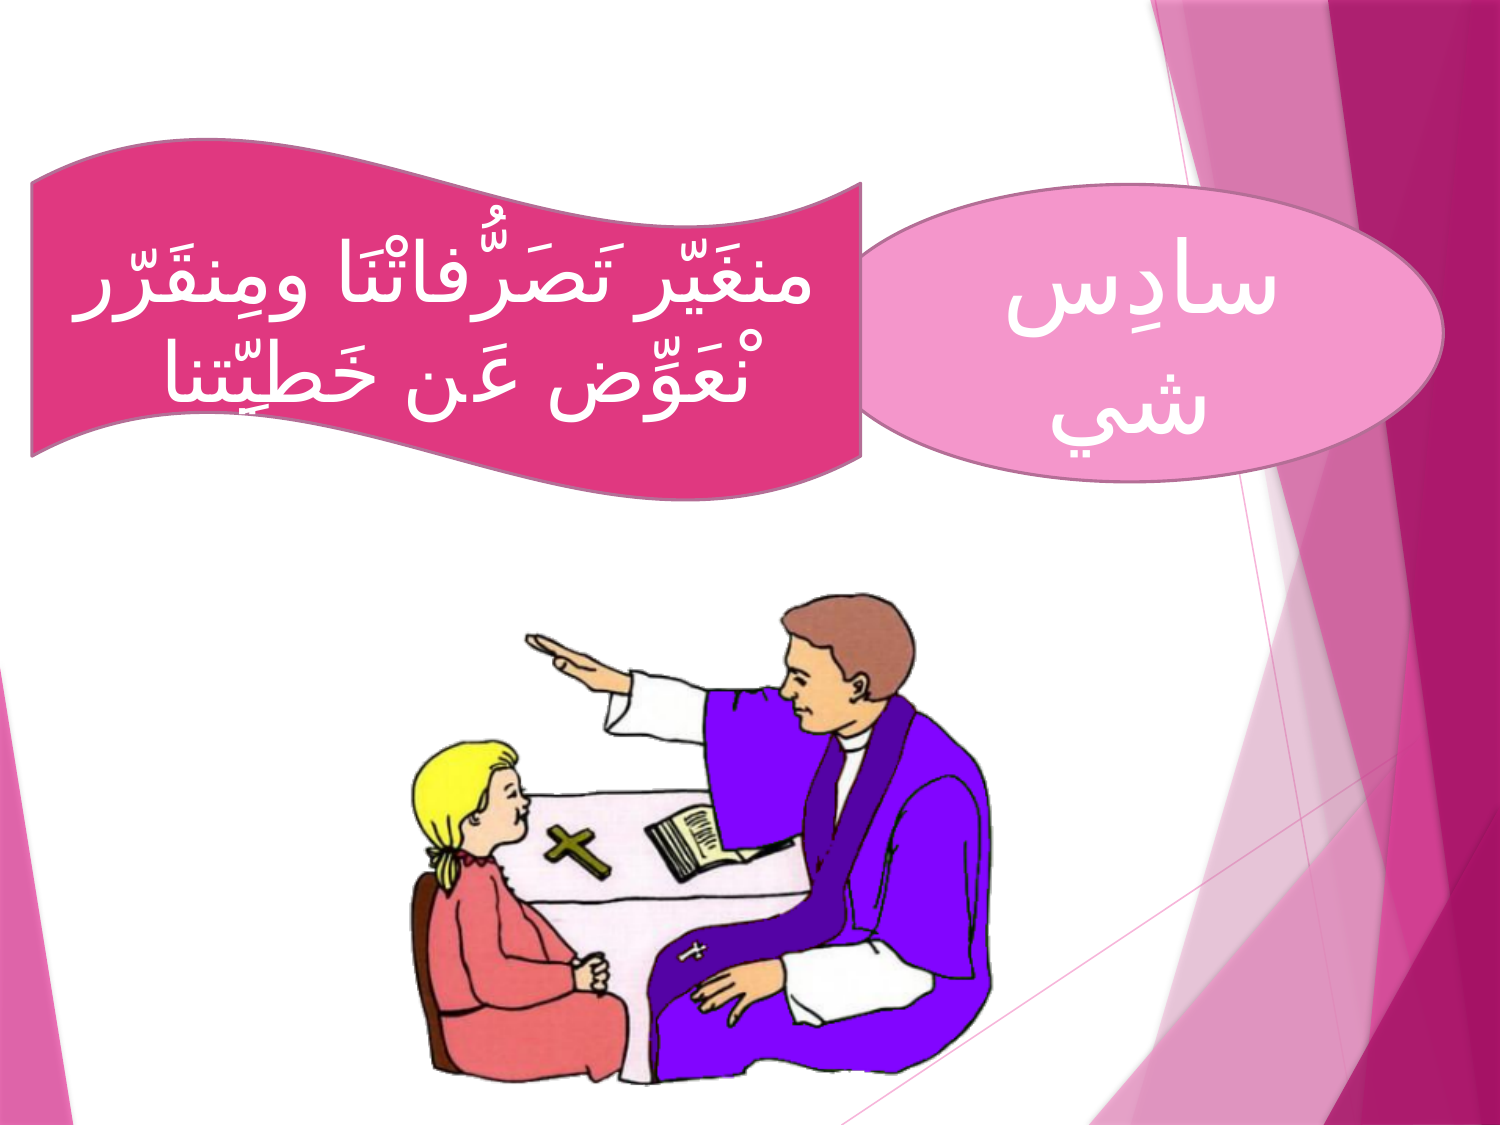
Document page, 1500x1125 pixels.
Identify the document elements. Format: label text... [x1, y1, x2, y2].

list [357, 538, 1076, 1125]
text_box منغَيّر تَصَرُّفاتْنَا ومِنقَرّر نْعَوِّض عَن خَطيِّتنا [30, 137, 863, 502]
text_box سادِس شي [863, 182, 1445, 484]
